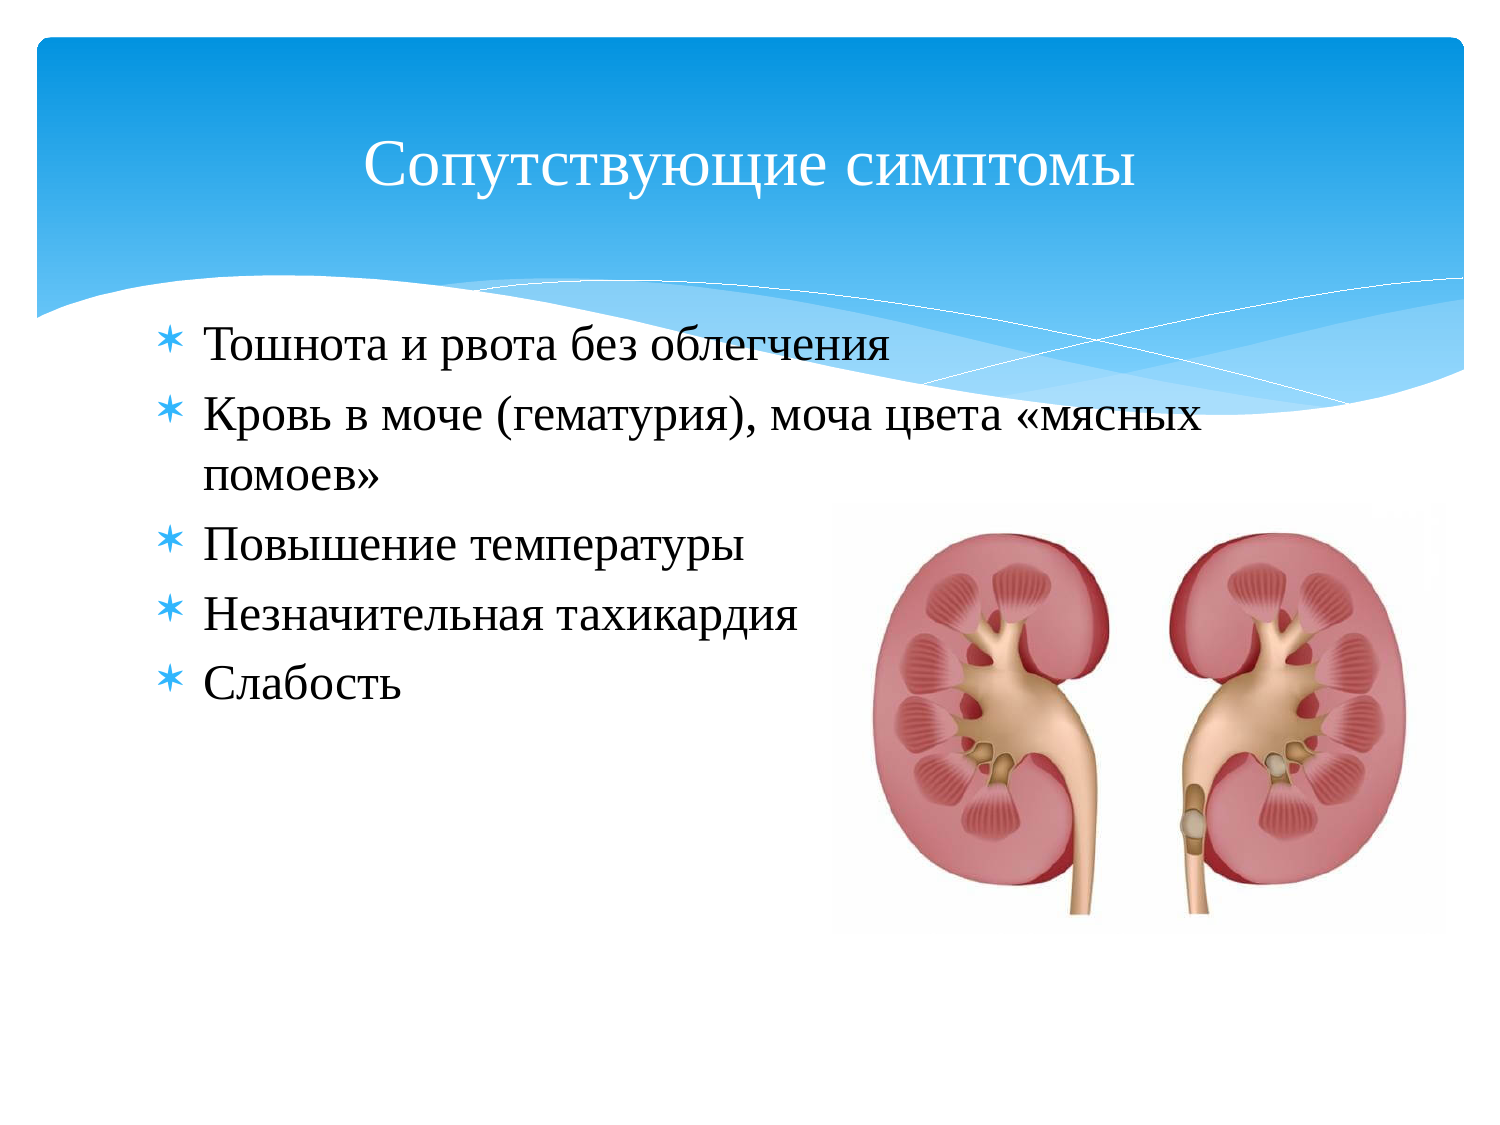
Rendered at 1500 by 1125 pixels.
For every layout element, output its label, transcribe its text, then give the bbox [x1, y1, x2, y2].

list Тошнота и рвота без облегчения Кровь в моче (гематурия), моча цвета «мясных помоев» Повышение температуры Незначительная тахикардия Слабость [143, 302, 1359, 1005]
picture [832, 503, 1446, 934]
title Сопутствующие симптомы [75, 55, 1425, 261]
